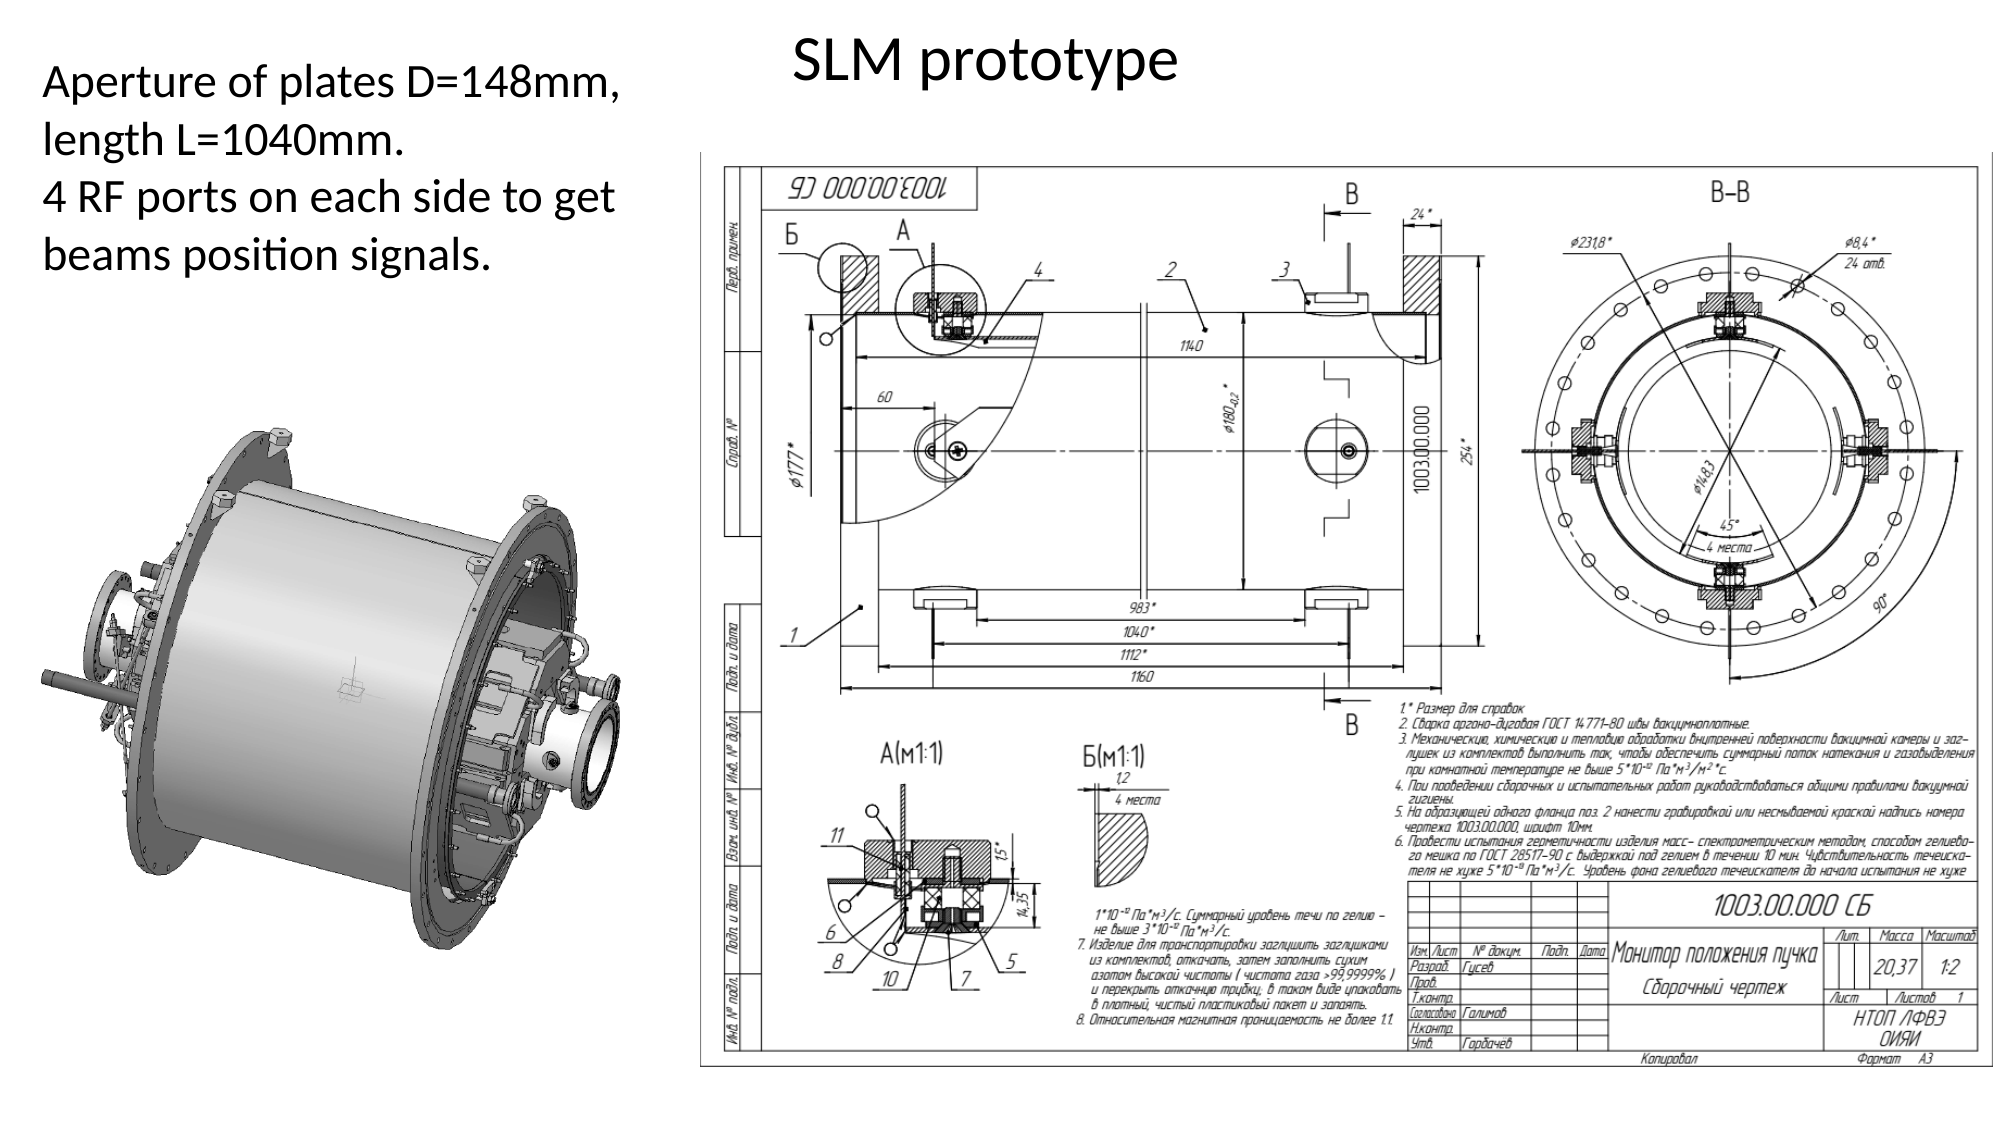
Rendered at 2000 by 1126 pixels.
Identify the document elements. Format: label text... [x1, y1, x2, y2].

picture [20, 390, 630, 969]
text_box Aperture of plates D=148mm, length L=1040mm. 4 RF ports on each side to get beams position signals. [27, 42, 665, 287]
title SLM prototype [86, 0, 1887, 109]
picture [700, 152, 1994, 1068]
